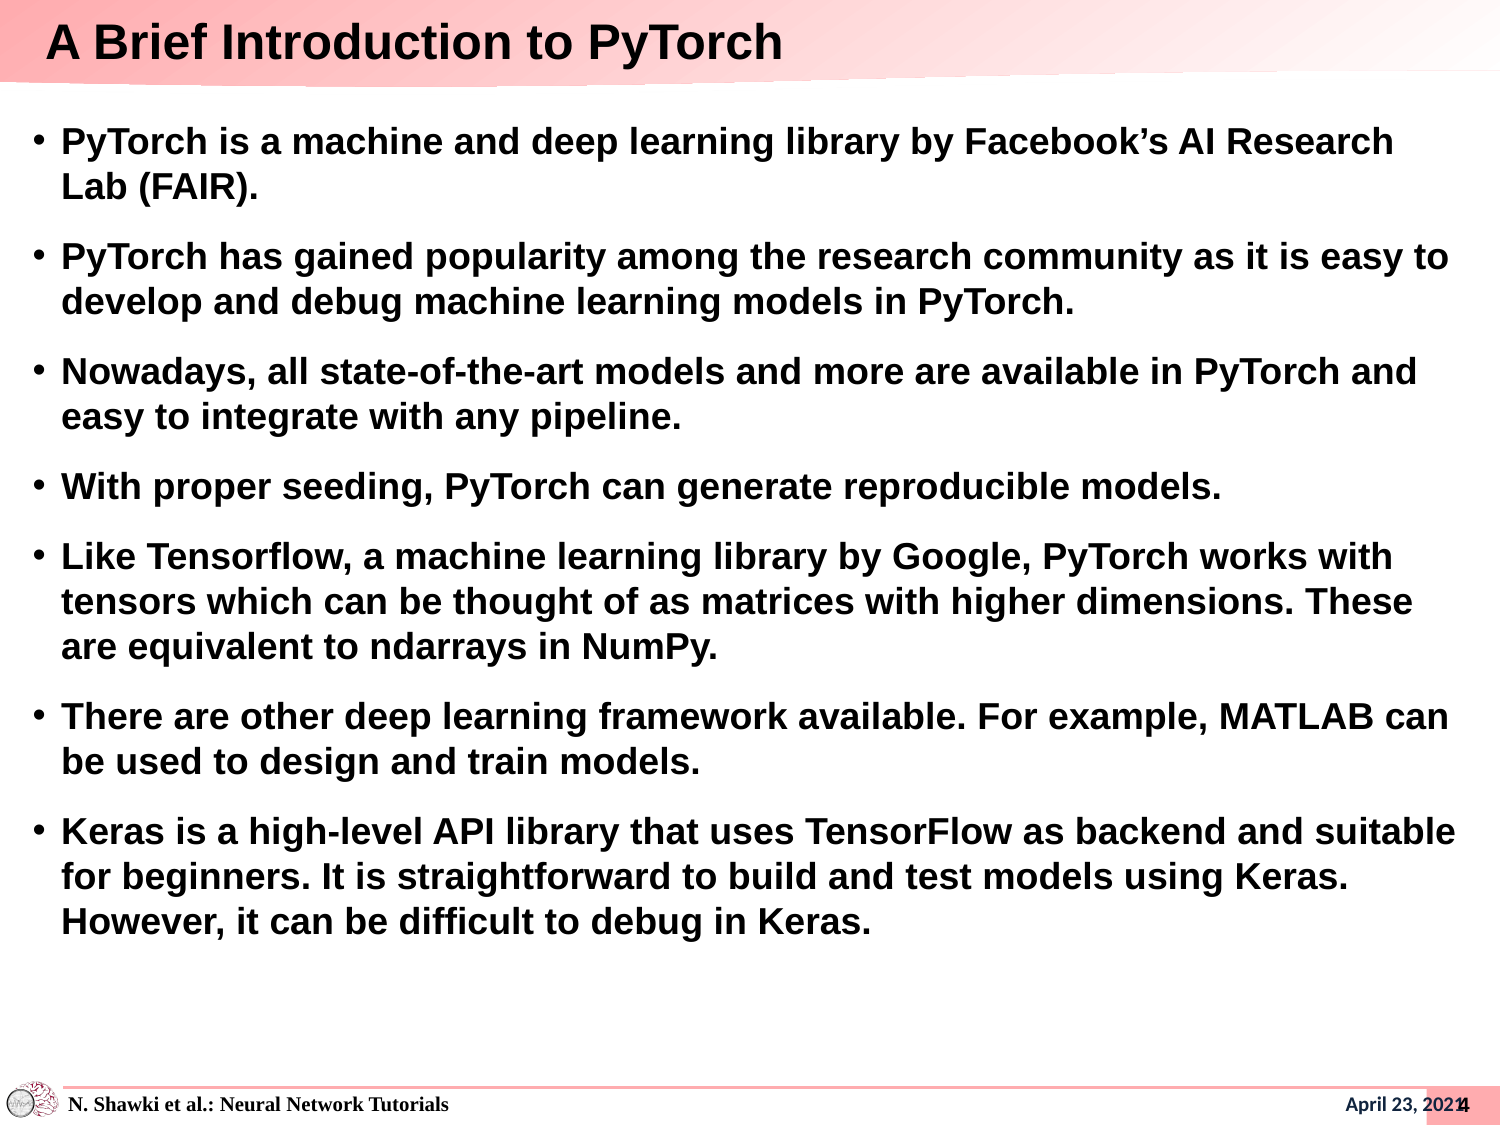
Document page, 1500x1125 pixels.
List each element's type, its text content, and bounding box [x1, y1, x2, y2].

list PyTorch is a machine and deep learning library by Facebook’s AI Research Lab (FAIR). PyTorch has gained popularity among the research community as it is easy to develop and debug machine learning models in PyTorch. Nowadays, all state-of-the-art models and more are available in PyTorch and easy to integrate with any pipeline. With proper seeding, PyTorch can generate reproducible models. Like Tensorflow, a machine learning library by Google, PyTorch works with tensors which can be thought of as matrices with higher dimensions. These are equivalent to ndarrays in NumPy. There are other deep learning framework available. For example, MATLAB can be used to design and train models. Keras is a high-level API library that uses TensorFlow as backend and suitable for beginners. It is straightforward to build and test models using Keras. However, it can be difficult to debug in Keras. [32, 116, 1463, 1054]
picture [6, 1081, 59, 1118]
title A Brief Introduction to PyTorch [0, 0, 1500, 80]
